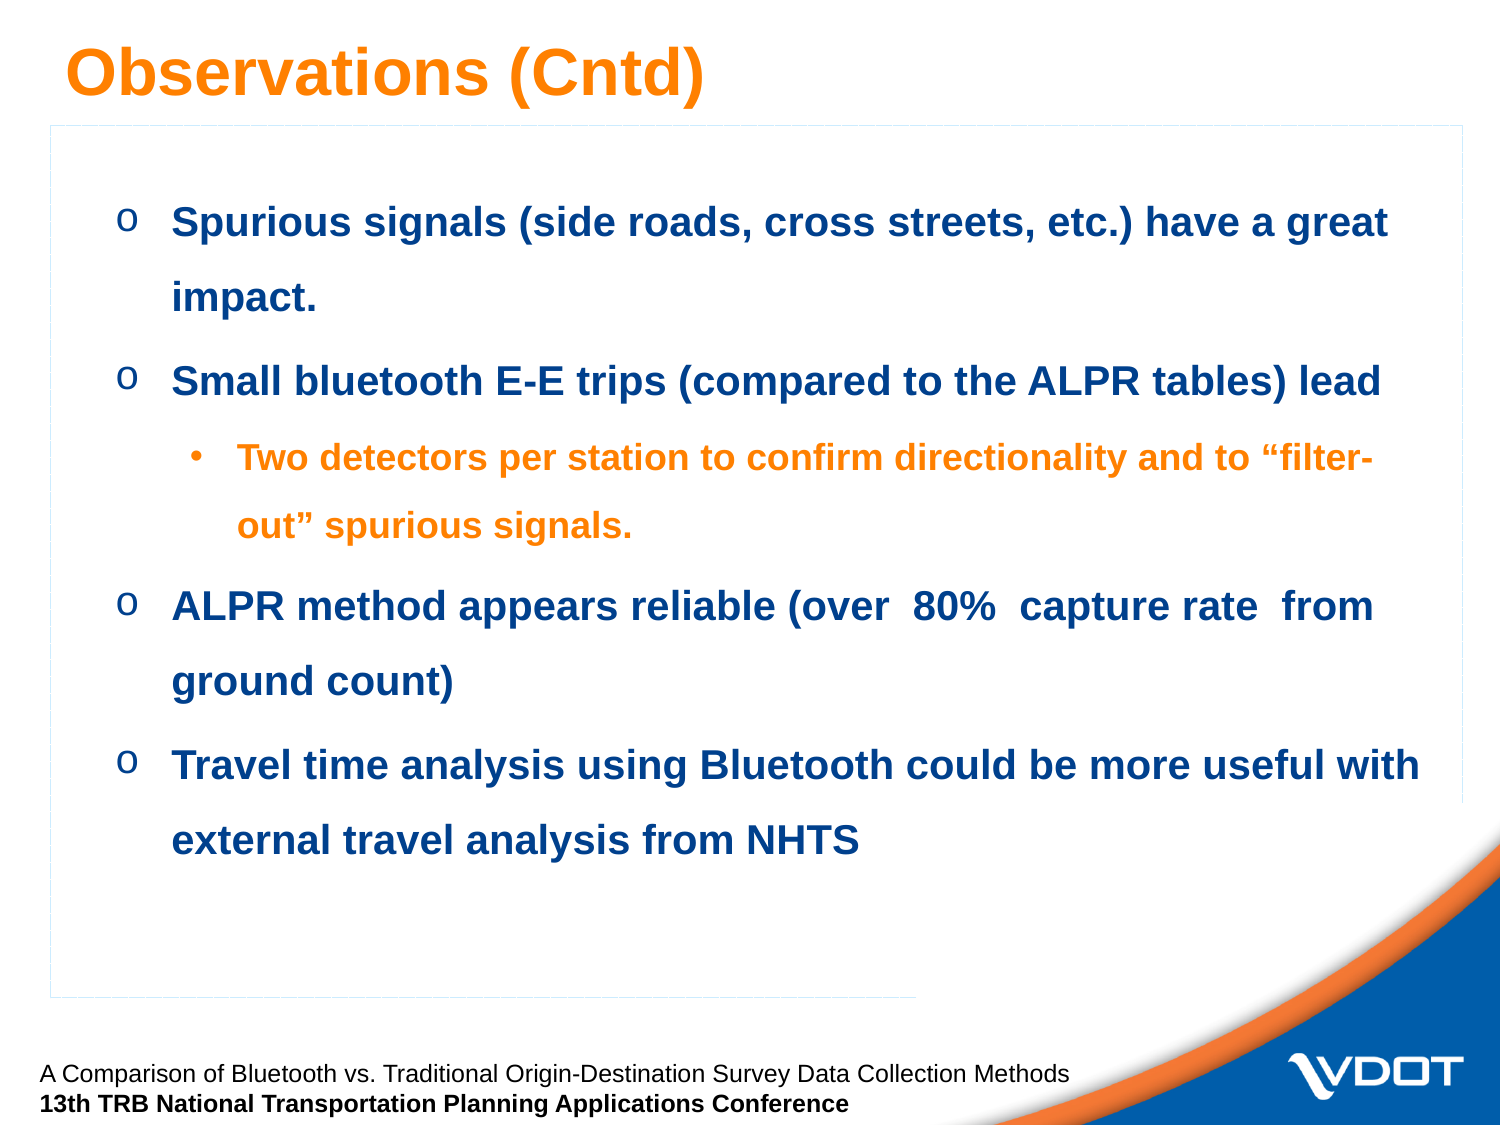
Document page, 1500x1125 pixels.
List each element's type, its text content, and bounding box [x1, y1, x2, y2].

list Spurious signals (side roads, cross streets, etc.) have a great impact. Small bluetooth E-E trips (compared to the ALPR tables) lead Two detectors per station to confirm directionality and to “filter-out” spurious signals. ALPR method appears reliable (over 80% capture rate from ground count) Travel time analysis using Bluetooth could be more useful with external travel analysis from NHTS [99, 162, 1463, 988]
title Observations (Cntd) [49, 37, 1326, 101]
picture [917, 803, 1500, 1125]
